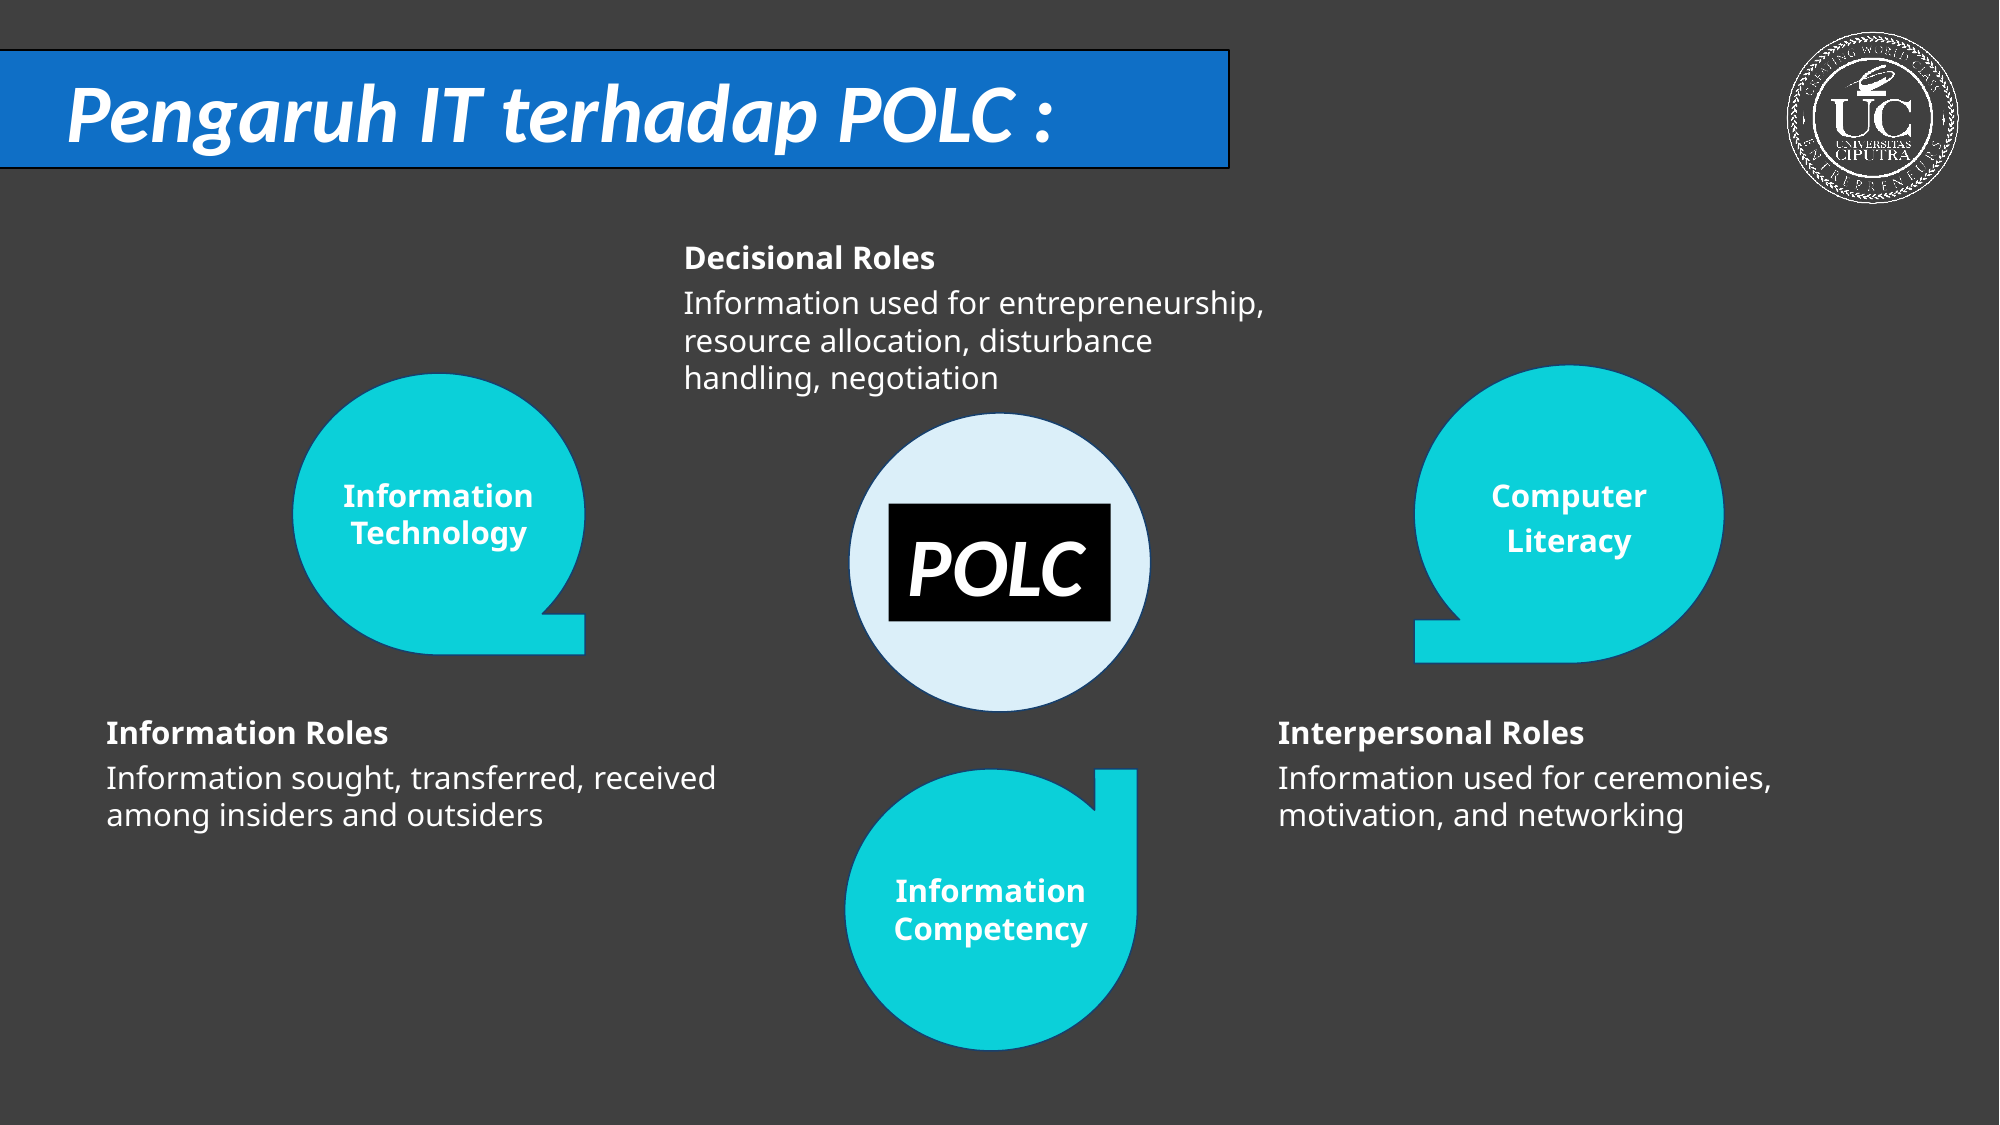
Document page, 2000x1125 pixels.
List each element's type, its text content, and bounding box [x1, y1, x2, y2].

text_box [1414, 467, 1422, 561]
text_box [302, 566, 586, 656]
text_box [303, 373, 575, 461]
text_box Information Technology [292, 461, 586, 566]
text_box Information Competency [844, 856, 1138, 962]
text_box [855, 768, 1138, 856]
text_box Interpersonal Roles Information used for ceremonies, motivation, and networking [1263, 698, 1908, 849]
text_box [1424, 364, 1715, 461]
text_box [1414, 574, 1712, 664]
text_box Information Roles Information sought, transferred, received among insiders and outsiders [91, 698, 737, 849]
text_box Decisional Roles Information used for entrepreneurship, resource allocation, disturbance handling, negotiation [668, 223, 1314, 411]
list Pengaruh IT terhadap POLC : [47, 50, 1216, 168]
list POLC [888, 503, 1111, 622]
picture [1782, 27, 1963, 208]
text_box [1716, 465, 1725, 563]
text_box [0, 49, 1229, 168]
text_box [848, 412, 1151, 712]
text_box [855, 962, 1127, 1051]
text_box Computer Literacy [1422, 461, 1716, 574]
